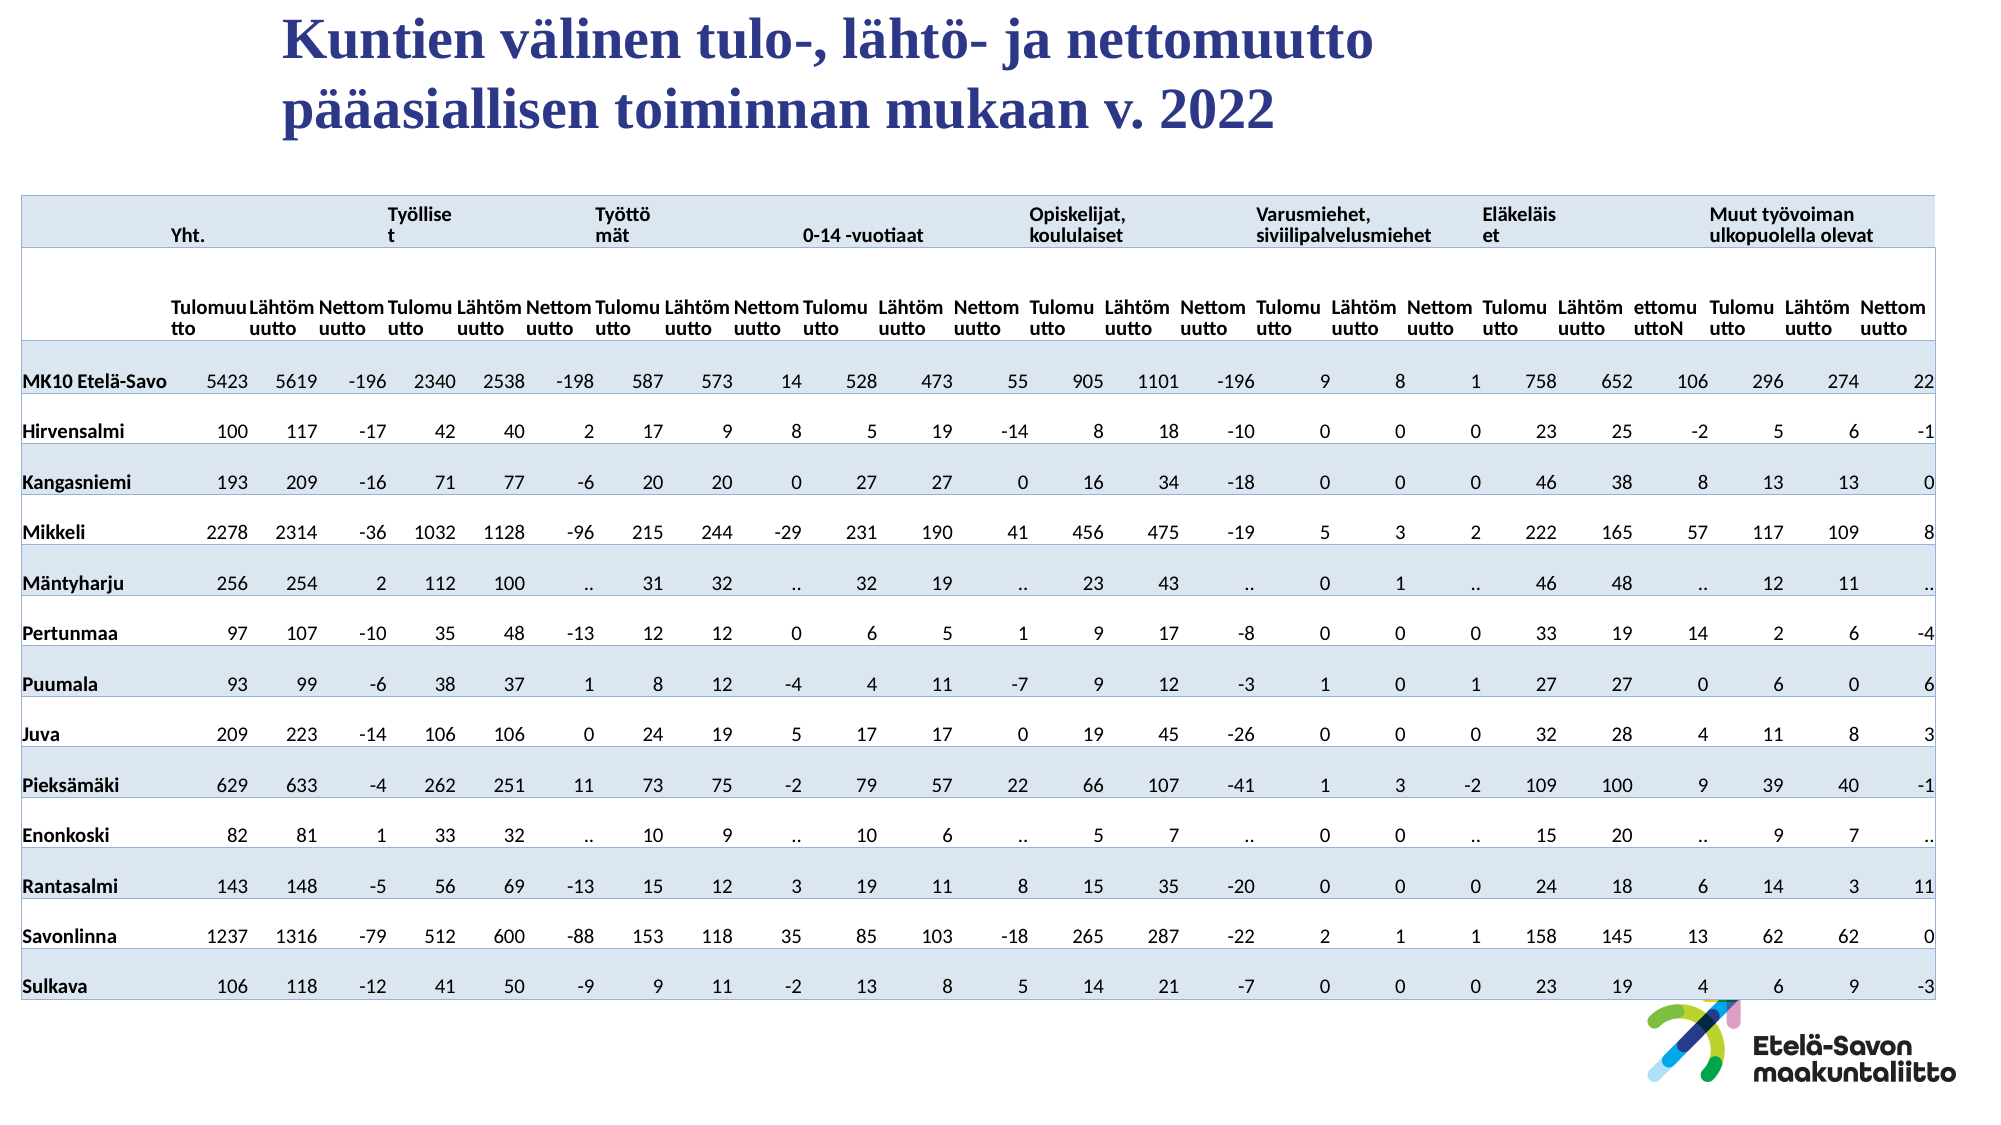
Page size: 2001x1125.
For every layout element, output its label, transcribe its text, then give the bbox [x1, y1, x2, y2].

table_cell 629 [170, 747, 249, 797]
table_cell 274 [1784, 341, 1860, 393]
table_cell 0 [1406, 596, 1482, 645]
table_cell 8 [878, 949, 953, 999]
table_cell Tulomuutto [1029, 248, 1104, 340]
table_cell 19 [1029, 697, 1104, 746]
table_cell 9 [1633, 747, 1709, 797]
table_cell 109 [1482, 747, 1558, 797]
table_cell 15 [1482, 798, 1558, 847]
table_cell .. [733, 545, 803, 595]
table_cell -14 [953, 394, 1029, 443]
table_cell 3 [1331, 747, 1406, 797]
table_cell .. [1633, 798, 1709, 847]
table_cell 0 [733, 444, 803, 494]
table_cell 62 [1784, 899, 1860, 948]
table_cell 8 [733, 394, 803, 443]
table_cell 9 [595, 949, 664, 999]
table_cell 11 [878, 646, 953, 696]
table_cell Lähtömuutto [664, 248, 733, 340]
table_cell 6 [878, 798, 953, 847]
table_cell 13 [1784, 444, 1860, 494]
table_cell 77 [456, 444, 526, 494]
table_header 0-14 -vuotiaat [803, 196, 953, 247]
table_cell Nettomuutto [318, 248, 387, 340]
table_cell 0 [1331, 697, 1406, 746]
table_cell 1 [1406, 899, 1482, 948]
table_cell 473 [878, 341, 953, 393]
table_cell 99 [249, 646, 318, 696]
table_cell 12 [664, 646, 733, 696]
table_cell .. [953, 545, 1029, 595]
table_cell 10 [595, 798, 664, 847]
table_cell 27 [1482, 646, 1558, 696]
table_cell 19 [878, 545, 953, 595]
table_cell Tulomuutto [595, 248, 664, 340]
table_cell 1101 [1104, 341, 1180, 393]
table_cell 1 [1256, 646, 1331, 696]
table_cell 14 [1633, 596, 1709, 645]
table_cell Tulomuutto [170, 248, 249, 340]
table_cell 56 [387, 848, 456, 898]
table_cell -26 [1180, 697, 1256, 746]
table_cell 456 [1029, 495, 1104, 544]
table_cell Hirvensalmi [22, 394, 170, 443]
table_cell 82 [170, 798, 249, 847]
table_cell -13 [526, 848, 595, 898]
table_cell 9 [1029, 596, 1104, 645]
table_cell Lähtömuutto [878, 248, 953, 340]
table_cell Lähtömuutto [249, 248, 318, 340]
table_cell 11 [1784, 545, 1860, 595]
table_cell 633 [249, 747, 318, 797]
table_cell 223 [249, 697, 318, 746]
table_cell 24 [595, 697, 664, 746]
table_cell 100 [456, 545, 526, 595]
table_cell 2 [526, 394, 595, 443]
table_cell 3 [1860, 697, 1935, 746]
table_cell 20 [1558, 798, 1633, 847]
table_cell Nettomuutto [1860, 248, 1935, 340]
table_cell 13 [1633, 899, 1709, 948]
table_cell 143 [170, 848, 249, 898]
table_cell 0 [1256, 444, 1331, 494]
table_cell 34 [1104, 444, 1180, 494]
table_cell 2314 [249, 495, 318, 544]
table_cell 3 [1331, 495, 1406, 544]
table_cell 6 [1709, 949, 1784, 999]
table_cell 19 [1558, 596, 1633, 645]
table_cell Savonlinna [22, 899, 170, 948]
table_header Varusmiehet, siviilipalvelusmiehet [1256, 196, 1482, 247]
table_cell 18 [1558, 848, 1633, 898]
table_cell 8 [1860, 495, 1935, 544]
table_cell 6 [1709, 646, 1784, 696]
table_cell -13 [526, 596, 595, 645]
table_cell 20 [595, 444, 664, 494]
table_cell 244 [664, 495, 733, 544]
table_cell 9 [1784, 949, 1860, 999]
table_cell -79 [318, 899, 387, 948]
table_cell 112 [387, 545, 456, 595]
table_cell 0 [1331, 798, 1406, 847]
table_cell Tulomuutto [803, 248, 878, 340]
table_cell .. [953, 798, 1029, 847]
table_cell 13 [803, 949, 878, 999]
table_cell 107 [249, 596, 318, 645]
table_cell 0 [1331, 949, 1406, 999]
table_cell -196 [1180, 341, 1256, 393]
table_cell 48 [1558, 545, 1633, 595]
table_cell 23 [1029, 545, 1104, 595]
table_cell 254 [249, 545, 318, 595]
table_cell 28 [1558, 697, 1633, 746]
table_cell 3 [1784, 848, 1860, 898]
table_cell 31 [595, 545, 664, 595]
table_cell .. [526, 545, 595, 595]
table_cell 0 [953, 444, 1029, 494]
table_cell 106 [170, 949, 249, 999]
table_cell 57 [1633, 495, 1709, 544]
table_cell 6 [803, 596, 878, 645]
table_cell Tulomuutto [387, 248, 456, 340]
table_cell -12 [318, 949, 387, 999]
table_cell 5 [1256, 495, 1331, 544]
table_cell 0 [1784, 646, 1860, 696]
table_cell 512 [387, 899, 456, 948]
table_cell 97 [170, 596, 249, 645]
table_cell 528 [803, 341, 878, 393]
table_header Opiskelijat, koululaiset [1029, 196, 1180, 247]
table_cell -7 [953, 646, 1029, 696]
table_cell 1237 [170, 899, 249, 948]
table_cell -41 [1180, 747, 1256, 797]
table_cell 0 [1633, 646, 1709, 696]
table_cell -6 [526, 444, 595, 494]
table_cell .. [1860, 545, 1935, 595]
table_cell 14 [1029, 949, 1104, 999]
table_cell 71 [387, 444, 456, 494]
table_cell 9 [1709, 798, 1784, 847]
table_cell 35 [1104, 848, 1180, 898]
table_cell 0 [1256, 596, 1331, 645]
table_cell 193 [170, 444, 249, 494]
table_cell 79 [803, 747, 878, 797]
table_cell 2340 [387, 341, 456, 393]
table_cell 17 [803, 697, 878, 746]
table_cell 6 [1633, 848, 1709, 898]
table_header Eläkeläiset [1482, 196, 1558, 247]
table_cell -9 [526, 949, 595, 999]
table_cell 3 [733, 848, 803, 898]
table_header [526, 196, 595, 247]
table_cell 0 [1406, 444, 1482, 494]
table_cell 145 [1558, 899, 1633, 948]
table_cell 905 [1029, 341, 1104, 393]
table_cell 118 [249, 949, 318, 999]
table_cell -22 [1180, 899, 1256, 948]
table_cell 13 [1709, 444, 1784, 494]
table_cell 262 [387, 747, 456, 797]
picture [1646, 987, 1957, 1083]
table_cell 0 [1256, 848, 1331, 898]
table_cell 0 [1331, 848, 1406, 898]
table_cell 475 [1104, 495, 1180, 544]
table_cell Lähtömuutto [456, 248, 526, 340]
table_cell 103 [878, 899, 953, 948]
table_cell 23 [1482, 949, 1558, 999]
table_cell -88 [526, 899, 595, 948]
table_cell -7 [1180, 949, 1256, 999]
table_cell 17 [878, 697, 953, 746]
table_cell 158 [1482, 899, 1558, 948]
table_cell 24 [1482, 848, 1558, 898]
table_cell 1 [526, 646, 595, 696]
table_cell 38 [1558, 444, 1633, 494]
table_cell 6 [1784, 394, 1860, 443]
table_cell 6 [1860, 646, 1935, 696]
table_cell 106 [387, 697, 456, 746]
table_cell Lähtömuutto [1784, 248, 1860, 340]
table_cell 39 [1709, 747, 1784, 797]
table_cell MK10 Etelä-Savo [22, 341, 170, 393]
table_cell 12 [1104, 646, 1180, 696]
table_cell 0 [1860, 444, 1935, 494]
table_cell 33 [1482, 596, 1558, 645]
table_cell 153 [595, 899, 664, 948]
table_header [1633, 196, 1709, 247]
table_cell 66 [1029, 747, 1104, 797]
table_cell 256 [170, 545, 249, 595]
table_cell -2 [1406, 747, 1482, 797]
table_cell 0 [1406, 697, 1482, 746]
table_cell 600 [456, 899, 526, 948]
table_cell 40 [456, 394, 526, 443]
table_cell 15 [1029, 848, 1104, 898]
table_cell 57 [878, 747, 953, 797]
table_cell Nettomuutto [733, 248, 803, 340]
table_cell 93 [170, 646, 249, 696]
table_cell 20 [664, 444, 733, 494]
table_cell 1 [1256, 747, 1331, 797]
table_cell 55 [953, 341, 1029, 393]
table_cell 27 [878, 444, 953, 494]
table_cell 251 [456, 747, 526, 797]
table_cell 0 [1860, 899, 1935, 948]
table_cell 6 [1784, 596, 1860, 645]
table_cell 0 [1256, 798, 1331, 847]
table_cell 37 [456, 646, 526, 696]
table_cell 0 [1256, 949, 1331, 999]
table_cell 0 [526, 697, 595, 746]
table_cell 81 [249, 798, 318, 847]
table_cell 1 [1331, 545, 1406, 595]
table_cell -29 [733, 495, 803, 544]
table_cell -18 [953, 899, 1029, 948]
table_cell 69 [456, 848, 526, 898]
table_cell Enonkoski [22, 798, 170, 847]
table_cell 75 [664, 747, 733, 797]
table_cell 117 [1709, 495, 1784, 544]
table_cell 12 [1709, 545, 1784, 595]
table_cell 12 [664, 848, 733, 898]
table_cell 106 [456, 697, 526, 746]
table_cell 0 [1406, 848, 1482, 898]
table_cell Lähtömuutto [1104, 248, 1180, 340]
table_cell 22 [953, 747, 1029, 797]
table_cell 23 [1482, 394, 1558, 443]
table_cell 296 [1709, 341, 1784, 393]
table_cell Nettomuutto [1180, 248, 1256, 340]
table_cell 1 [1331, 899, 1406, 948]
table_cell 5 [803, 394, 878, 443]
table_cell 2 [1406, 495, 1482, 544]
table_cell -10 [1180, 394, 1256, 443]
table_cell 9 [1029, 646, 1104, 696]
table_cell 46 [1482, 444, 1558, 494]
table_cell 0 [1331, 646, 1406, 696]
table_cell 32 [664, 545, 733, 595]
table_cell -20 [1180, 848, 1256, 898]
table_cell 22 [1860, 341, 1935, 393]
table_cell 19 [878, 394, 953, 443]
table_cell 265 [1029, 899, 1104, 948]
table_cell .. [1406, 798, 1482, 847]
table_cell 19 [1558, 949, 1633, 999]
table_cell Nettomuutto [953, 248, 1029, 340]
table_header [953, 196, 1029, 247]
table_cell 1 [953, 596, 1029, 645]
table_cell -4 [1860, 596, 1935, 645]
table_cell -2 [733, 949, 803, 999]
table_cell 5 [733, 697, 803, 746]
table_cell 9 [664, 394, 733, 443]
table_cell 652 [1558, 341, 1633, 393]
table_cell 4 [1633, 697, 1709, 746]
table_cell 8 [953, 848, 1029, 898]
table_cell 1 [318, 798, 387, 847]
table_cell -1 [1860, 394, 1935, 443]
table_header Muut työvoiman ulkopuolella olevat [1709, 196, 1935, 247]
table_cell 8 [1784, 697, 1860, 746]
table_cell 11 [526, 747, 595, 797]
table_cell 11 [878, 848, 953, 898]
table_cell 16 [1029, 444, 1104, 494]
table_cell -10 [318, 596, 387, 645]
table_cell 32 [1482, 697, 1558, 746]
table_cell 4 [1633, 949, 1709, 999]
table_cell 85 [803, 899, 878, 948]
table_header [456, 196, 526, 247]
table_cell 2 [1256, 899, 1331, 948]
table_cell Kangasniemi [22, 444, 170, 494]
table_cell -3 [1860, 949, 1935, 999]
table_cell -36 [318, 495, 387, 544]
table_cell Tulomuutto [1482, 248, 1558, 340]
table_cell 17 [1104, 596, 1180, 645]
table_cell 45 [1104, 697, 1180, 746]
table_cell Mäntyharju [22, 545, 170, 595]
table_cell 1316 [249, 899, 318, 948]
table_cell -2 [1633, 394, 1709, 443]
table_cell 62 [1709, 899, 1784, 948]
table_cell 758 [1482, 341, 1558, 393]
table_cell 0 [1331, 444, 1406, 494]
table_header [249, 196, 318, 247]
table_cell 118 [664, 899, 733, 948]
table_cell 0 [733, 596, 803, 645]
table_cell -5 [318, 848, 387, 898]
table_cell .. [1406, 545, 1482, 595]
table_cell 8 [1029, 394, 1104, 443]
table_cell 41 [953, 495, 1029, 544]
table_cell 2538 [456, 341, 526, 393]
table_cell 12 [595, 596, 664, 645]
table_cell 0 [1256, 697, 1331, 746]
table_header [733, 196, 803, 247]
table_cell 5619 [249, 341, 318, 393]
table_cell .. [1180, 798, 1256, 847]
table_cell Juva [22, 697, 170, 746]
table_cell 215 [595, 495, 664, 544]
table_cell -4 [733, 646, 803, 696]
table_cell 8 [1331, 341, 1406, 393]
table_cell 107 [1104, 747, 1180, 797]
table_cell 1 [1406, 646, 1482, 696]
table_cell 5 [1709, 394, 1784, 443]
table_cell 9 [664, 798, 733, 847]
table_cell 32 [803, 545, 878, 595]
table_cell -19 [1180, 495, 1256, 544]
table_cell 27 [1558, 646, 1633, 696]
table_header [318, 196, 387, 247]
table_cell 32 [456, 798, 526, 847]
table_cell 5 [953, 949, 1029, 999]
table_cell -198 [526, 341, 595, 393]
table_cell 9 [1256, 341, 1331, 393]
table_cell 165 [1558, 495, 1633, 544]
table_cell 7 [1104, 798, 1180, 847]
table_cell 1032 [387, 495, 456, 544]
table_header [1180, 196, 1256, 247]
table_cell -16 [318, 444, 387, 494]
table_cell 0 [1256, 545, 1331, 595]
table_cell -18 [1180, 444, 1256, 494]
table_cell 117 [249, 394, 318, 443]
table_cell 0 [953, 697, 1029, 746]
table_header Työttömät [595, 196, 664, 247]
table_cell 1128 [456, 495, 526, 544]
table_cell 0 [1256, 394, 1331, 443]
table_cell Tulomuutto [1256, 248, 1331, 340]
table_header [664, 196, 733, 247]
table_cell Nettomuutto [526, 248, 595, 340]
table_cell 222 [1482, 495, 1558, 544]
table_cell 0 [1331, 596, 1406, 645]
table_cell -196 [318, 341, 387, 393]
table_cell 11 [664, 949, 733, 999]
table_cell Lähtömuutto [1331, 248, 1406, 340]
table_cell 18 [1104, 394, 1180, 443]
table_cell -96 [526, 495, 595, 544]
table_cell 10 [803, 798, 878, 847]
table_cell 50 [456, 949, 526, 999]
table_cell 0 [1331, 394, 1406, 443]
table_cell 5423 [170, 341, 249, 393]
table_cell -1 [1860, 747, 1935, 797]
table_cell 100 [170, 394, 249, 443]
table_cell 43 [1104, 545, 1180, 595]
table_cell 40 [1784, 747, 1860, 797]
title Kuntien välinen tulo-, lähtö- ja nettomuutto pääasiallisen toiminnan mukaan v. 2022 [282, 0, 1644, 148]
table_cell 1 [1406, 341, 1482, 393]
table_cell Sulkava [22, 949, 170, 999]
table_cell -2 [733, 747, 803, 797]
table_cell 148 [249, 848, 318, 898]
table_cell 15 [595, 848, 664, 898]
table_cell 190 [878, 495, 953, 544]
table_cell 73 [595, 747, 664, 797]
table_cell 8 [595, 646, 664, 696]
table_cell Tulomuutto [1709, 248, 1784, 340]
table_cell -4 [318, 747, 387, 797]
table_cell 25 [1558, 394, 1633, 443]
table_cell .. [1633, 545, 1709, 595]
table_cell 5 [1029, 798, 1104, 847]
table_cell -14 [318, 697, 387, 746]
table_cell 2 [318, 545, 387, 595]
table_cell 35 [733, 899, 803, 948]
table_cell 8 [1633, 444, 1709, 494]
table_cell 109 [1784, 495, 1860, 544]
table_cell 17 [595, 394, 664, 443]
table_cell 27 [803, 444, 878, 494]
table_cell 46 [1482, 545, 1558, 595]
table_cell 100 [1558, 747, 1633, 797]
table_cell 42 [387, 394, 456, 443]
table_cell 38 [387, 646, 456, 696]
table_cell 106 [1633, 341, 1709, 393]
table_cell Nettomuutto [1406, 248, 1482, 340]
table_cell 11 [1860, 848, 1935, 898]
table_cell 209 [249, 444, 318, 494]
table_cell Pieksämäki [22, 747, 170, 797]
table_cell -6 [318, 646, 387, 696]
table_cell .. [733, 798, 803, 847]
table_cell 287 [1104, 899, 1180, 948]
table_header [22, 196, 170, 247]
table_cell 0 [1406, 949, 1482, 999]
table_cell .. [1180, 545, 1256, 595]
table_cell Rantasalmi [22, 848, 170, 898]
table_cell 35 [387, 596, 456, 645]
table_cell 14 [733, 341, 803, 393]
table_cell 48 [456, 596, 526, 645]
table_header Yht. [170, 196, 249, 247]
table_header [1558, 196, 1633, 247]
table_cell 573 [664, 341, 733, 393]
table_cell 41 [387, 949, 456, 999]
table_cell 21 [1104, 949, 1180, 999]
table_cell -3 [1180, 646, 1256, 696]
table_cell 11 [1709, 697, 1784, 746]
table_cell 19 [664, 697, 733, 746]
table_cell 19 [803, 848, 878, 898]
table_cell Mikkeli [22, 495, 170, 544]
table_cell 33 [387, 798, 456, 847]
table_cell 12 [664, 596, 733, 645]
table_cell Lähtömuutto [1558, 248, 1633, 340]
table_cell 4 [803, 646, 878, 696]
table_cell Puumala [22, 646, 170, 696]
table_cell 7 [1784, 798, 1860, 847]
table_cell -8 [1180, 596, 1256, 645]
table_cell 2 [1709, 596, 1784, 645]
table_cell 587 [595, 341, 664, 393]
table_cell -17 [318, 394, 387, 443]
table_cell ettomuuttoN [1633, 248, 1709, 340]
table_header Työlliset [387, 196, 456, 247]
table_cell .. [1860, 798, 1935, 847]
table_cell [22, 248, 170, 340]
table_cell 0 [1406, 394, 1482, 443]
table_cell 14 [1709, 848, 1784, 898]
table_cell 5 [878, 596, 953, 645]
table_cell .. [526, 798, 595, 847]
table_cell 209 [170, 697, 249, 746]
table_cell 231 [803, 495, 878, 544]
table_cell 2278 [170, 495, 249, 544]
table_cell Pertunmaa [22, 596, 170, 645]
